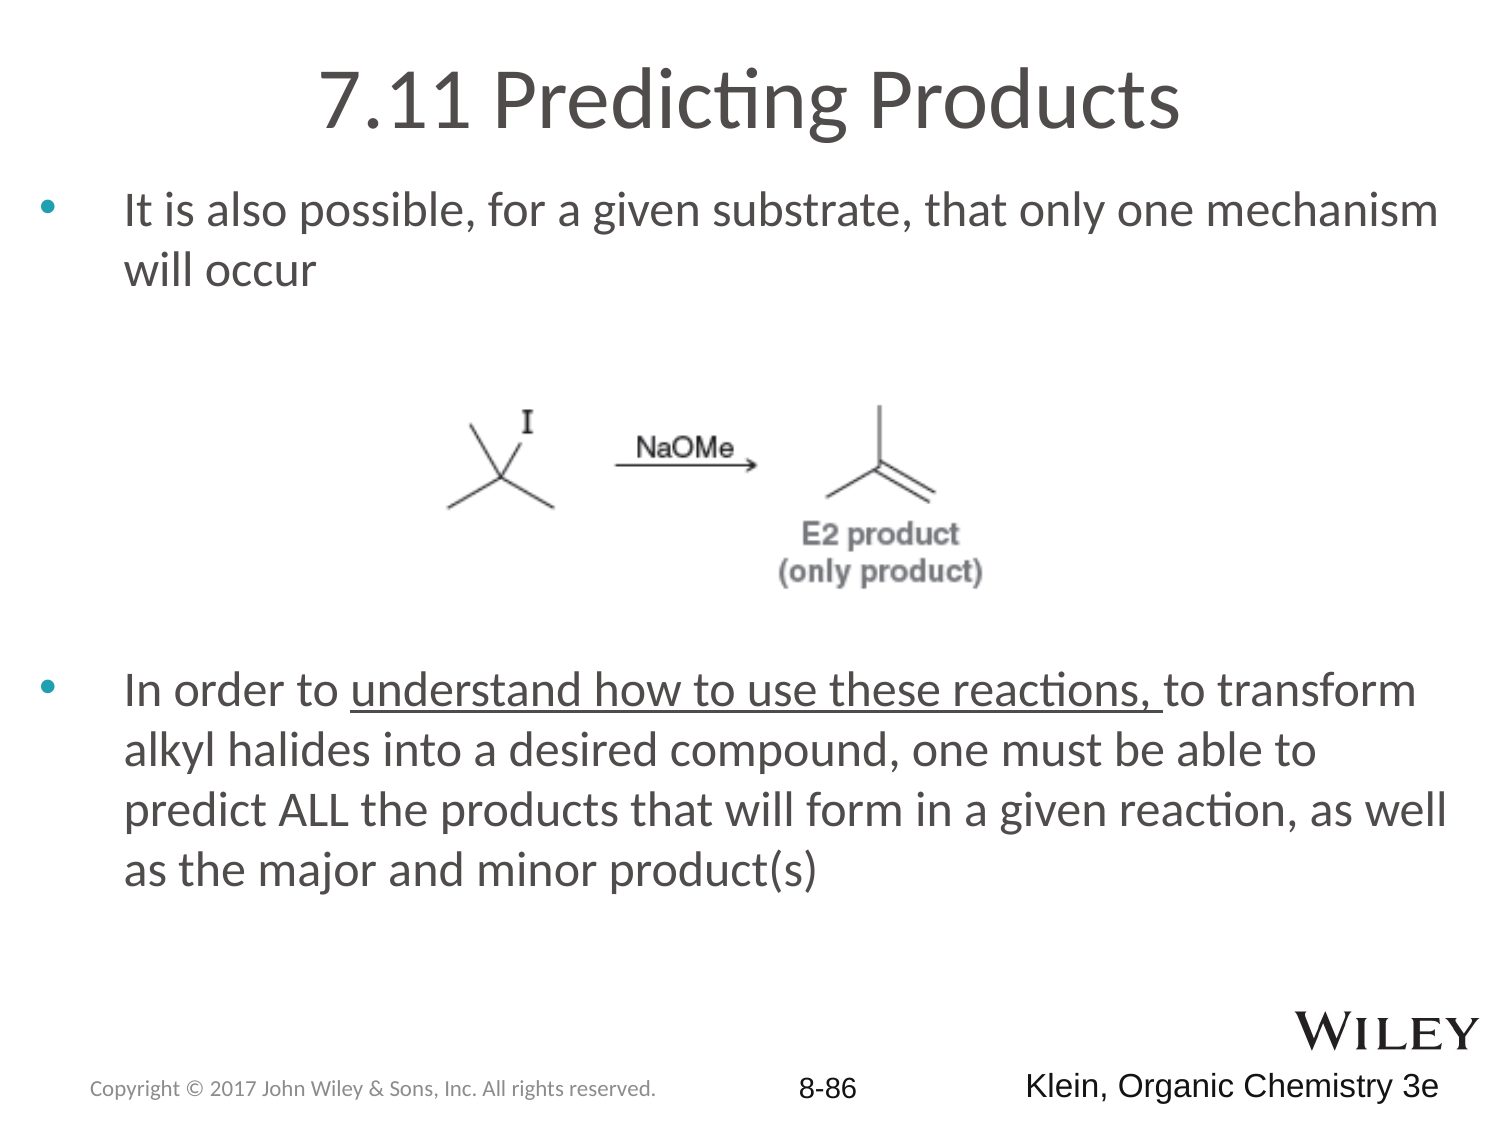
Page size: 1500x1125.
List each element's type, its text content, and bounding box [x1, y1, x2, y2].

slide_number Copyright © 2017 John Wiley & Sons, Inc. All rights reserved. [75, 1056, 664, 1117]
list It is also possible, for a given substrate, that only one mechanism will occur In order to understand how to use these reactions, to transform alkyl halides into a desired compound, one must be able to predict ALL the products that will form in a given reaction, as well as the major and minor product(s) [23, 168, 1467, 1025]
picture [392, 384, 1014, 612]
title 7.11 Predicting Products [74, 31, 1426, 156]
slide_number 8-85 [664, 1056, 992, 1117]
footer Klein, Organic Chemistry 3e [1010, 1056, 1486, 1117]
picture [1292, 1009, 1480, 1053]
